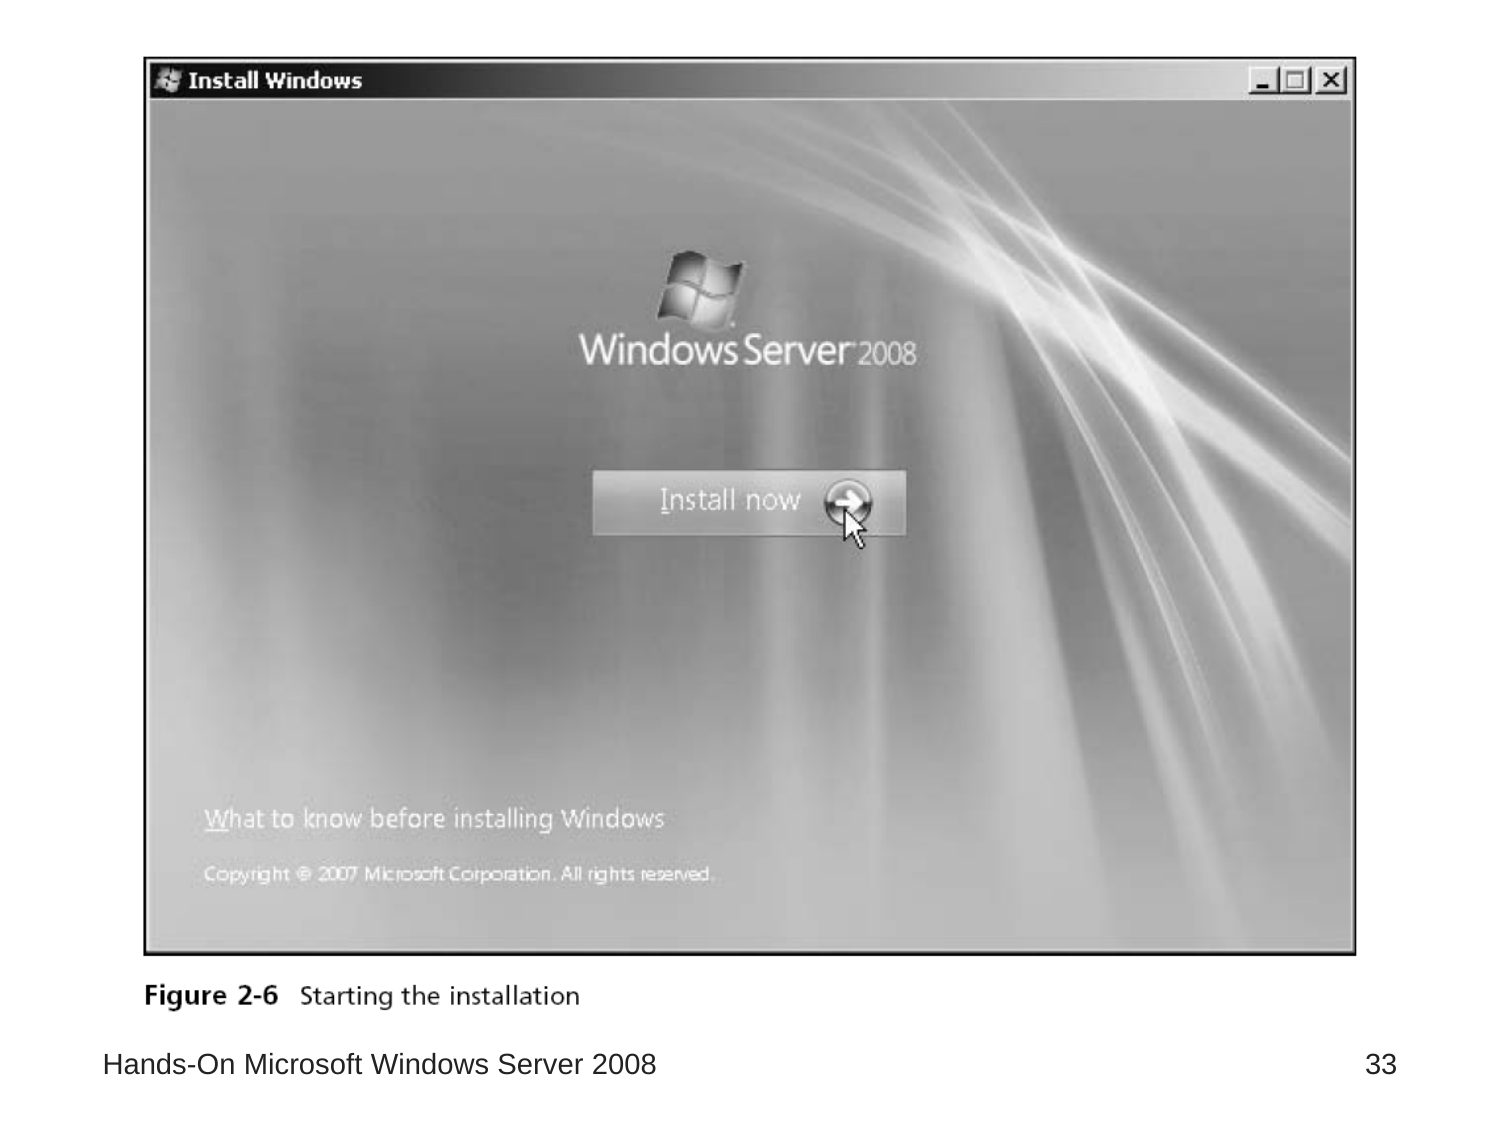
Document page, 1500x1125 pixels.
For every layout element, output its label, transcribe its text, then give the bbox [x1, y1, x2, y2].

footer Hands-On Microsoft Windows Server 2008 [87, 1037, 1051, 1101]
picture [137, 49, 1363, 1018]
slide_number 33 [1074, 1037, 1413, 1101]
